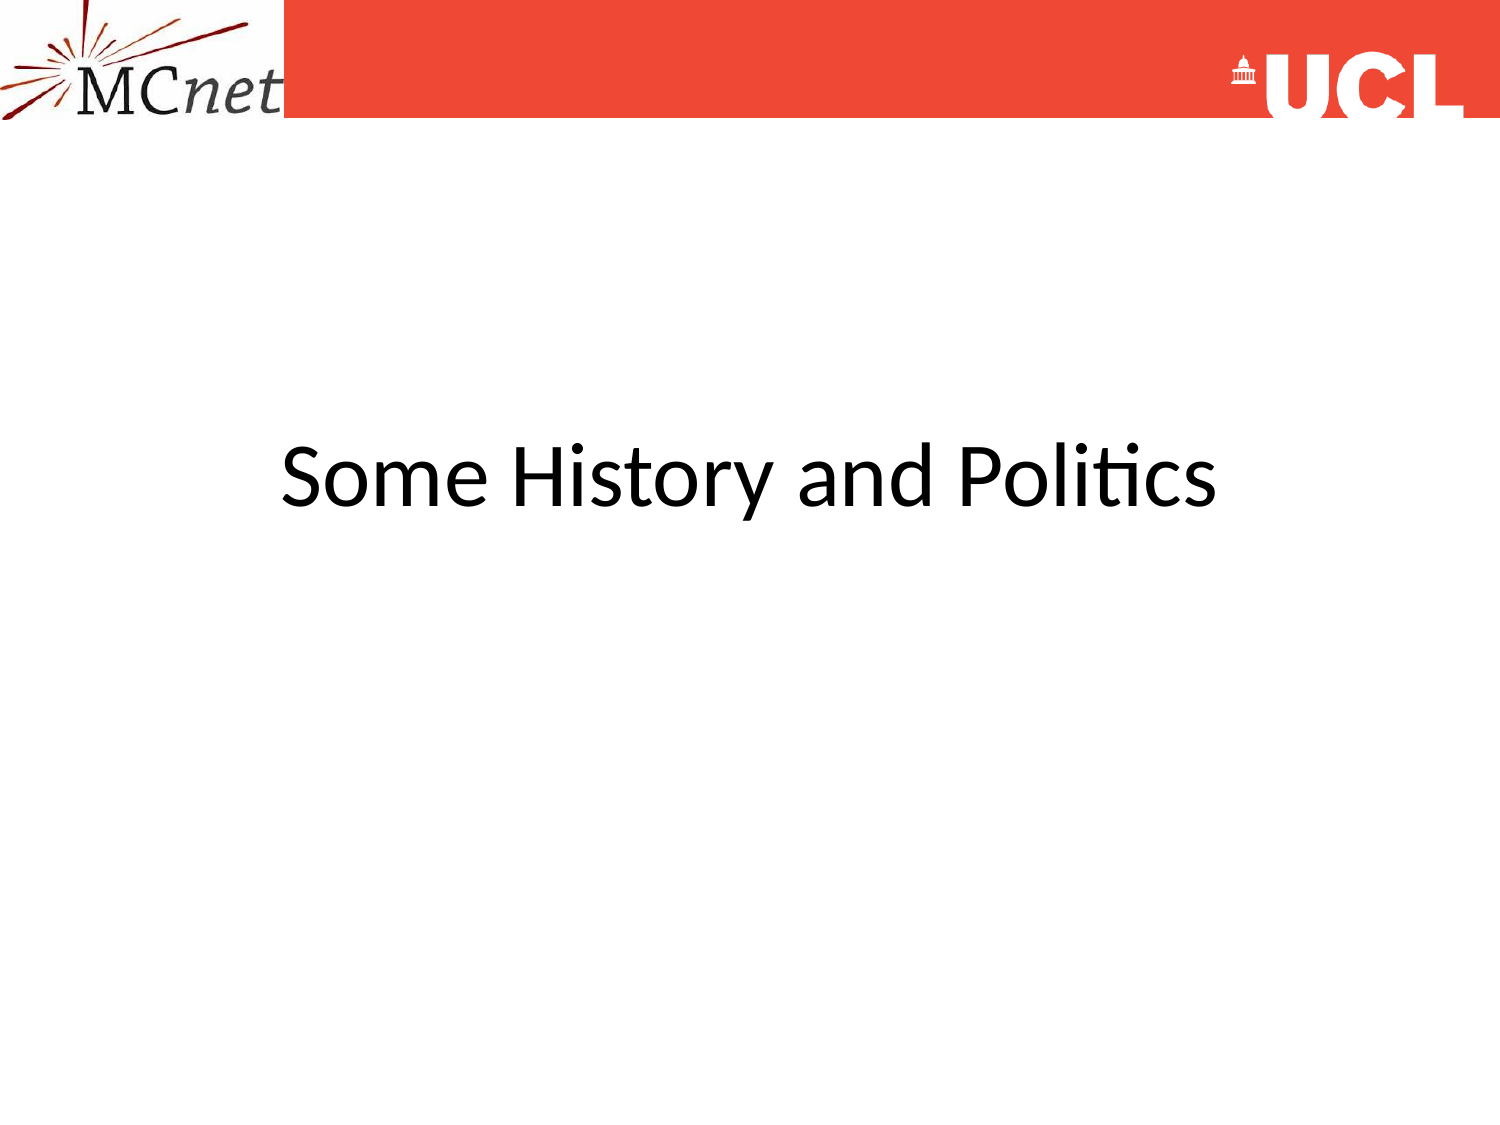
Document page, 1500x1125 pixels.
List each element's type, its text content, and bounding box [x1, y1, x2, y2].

title Some History and Politics [112, 349, 1388, 591]
picture [0, 0, 284, 120]
